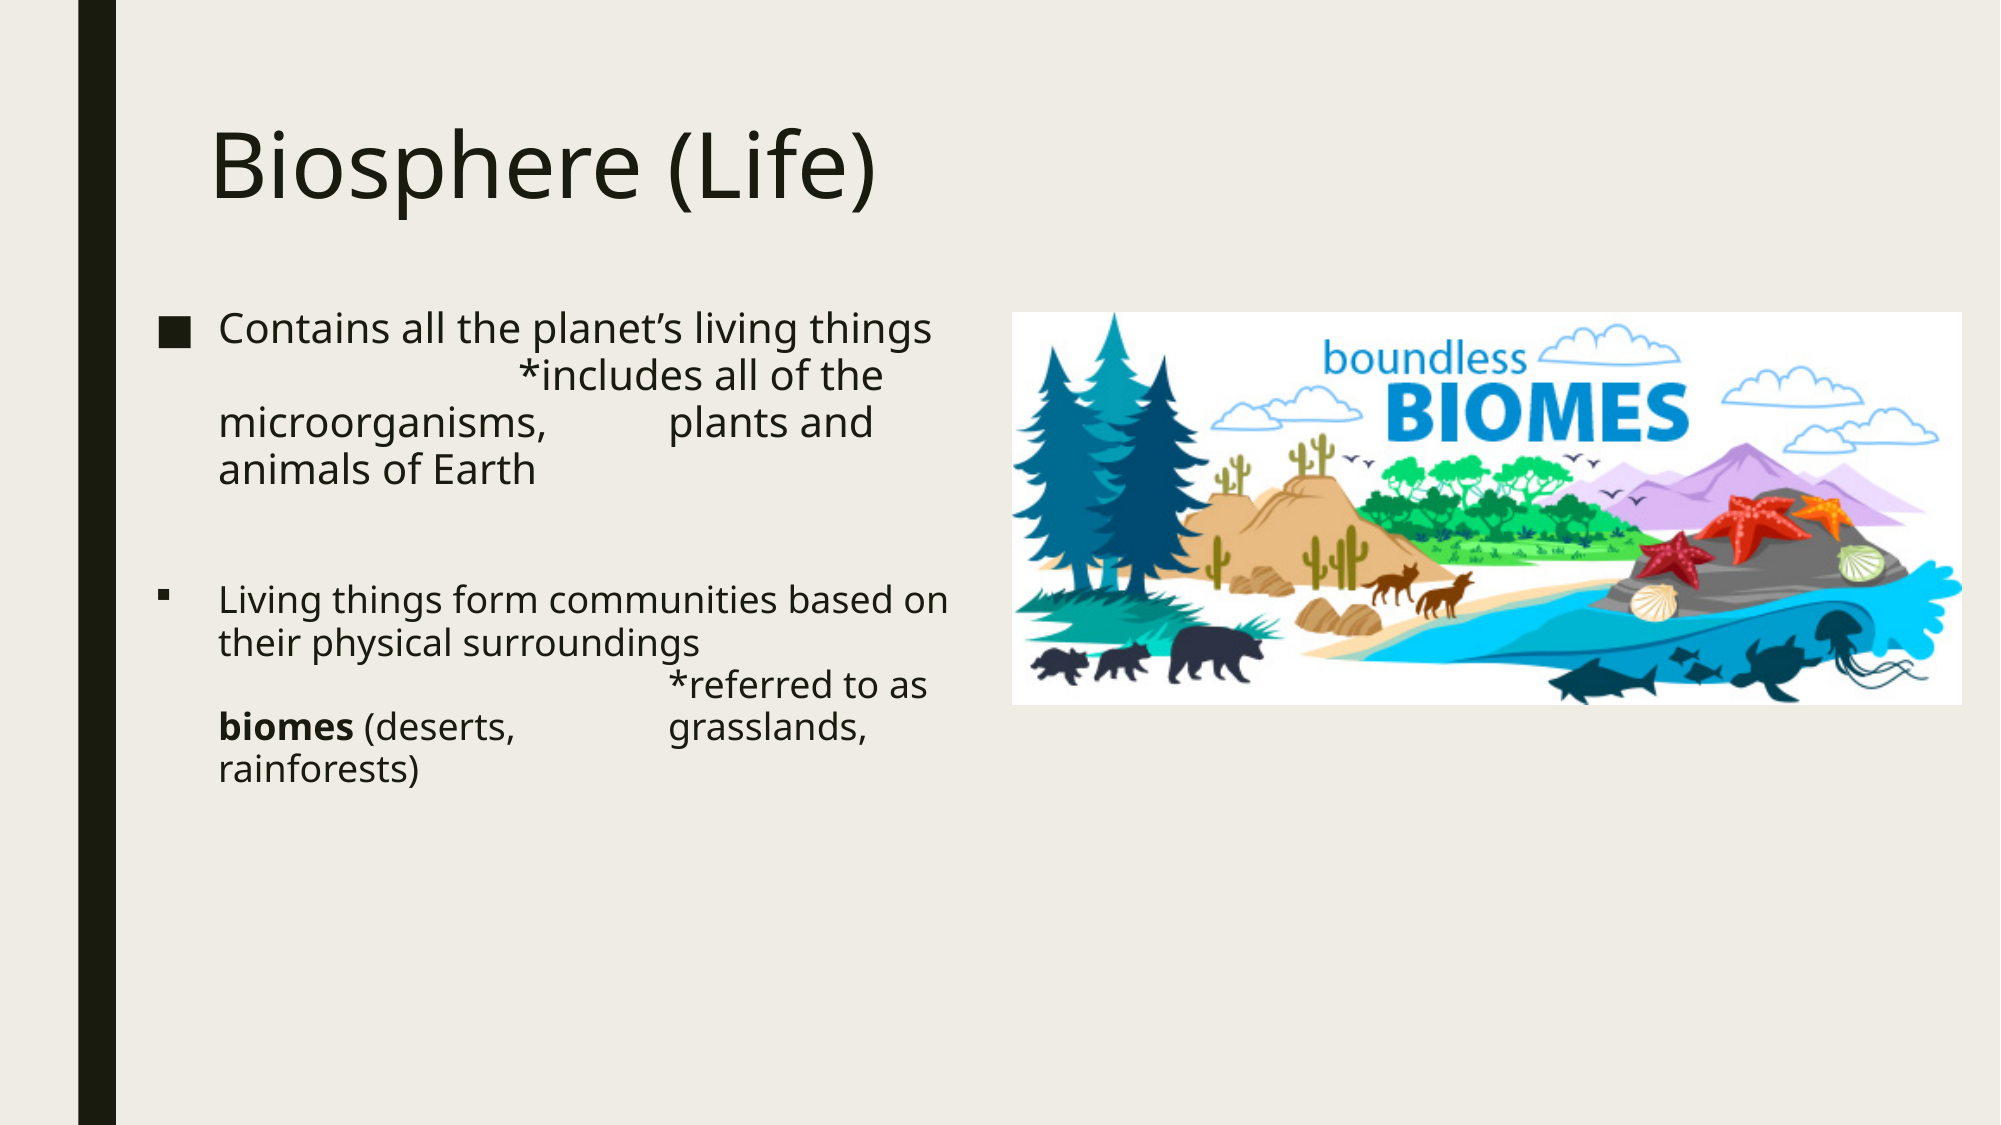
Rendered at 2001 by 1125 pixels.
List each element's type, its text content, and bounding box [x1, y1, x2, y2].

picture [1012, 312, 1962, 705]
list Contains all the planet’s living things *includes all of the microorganisms, plants and animals of Earth Living things form communities based on their physical surroundings *referred to as biomes (deserts, grasslands, rainforests) [140, 298, 981, 886]
title Biosphere (Life) [193, 112, 1769, 357]
